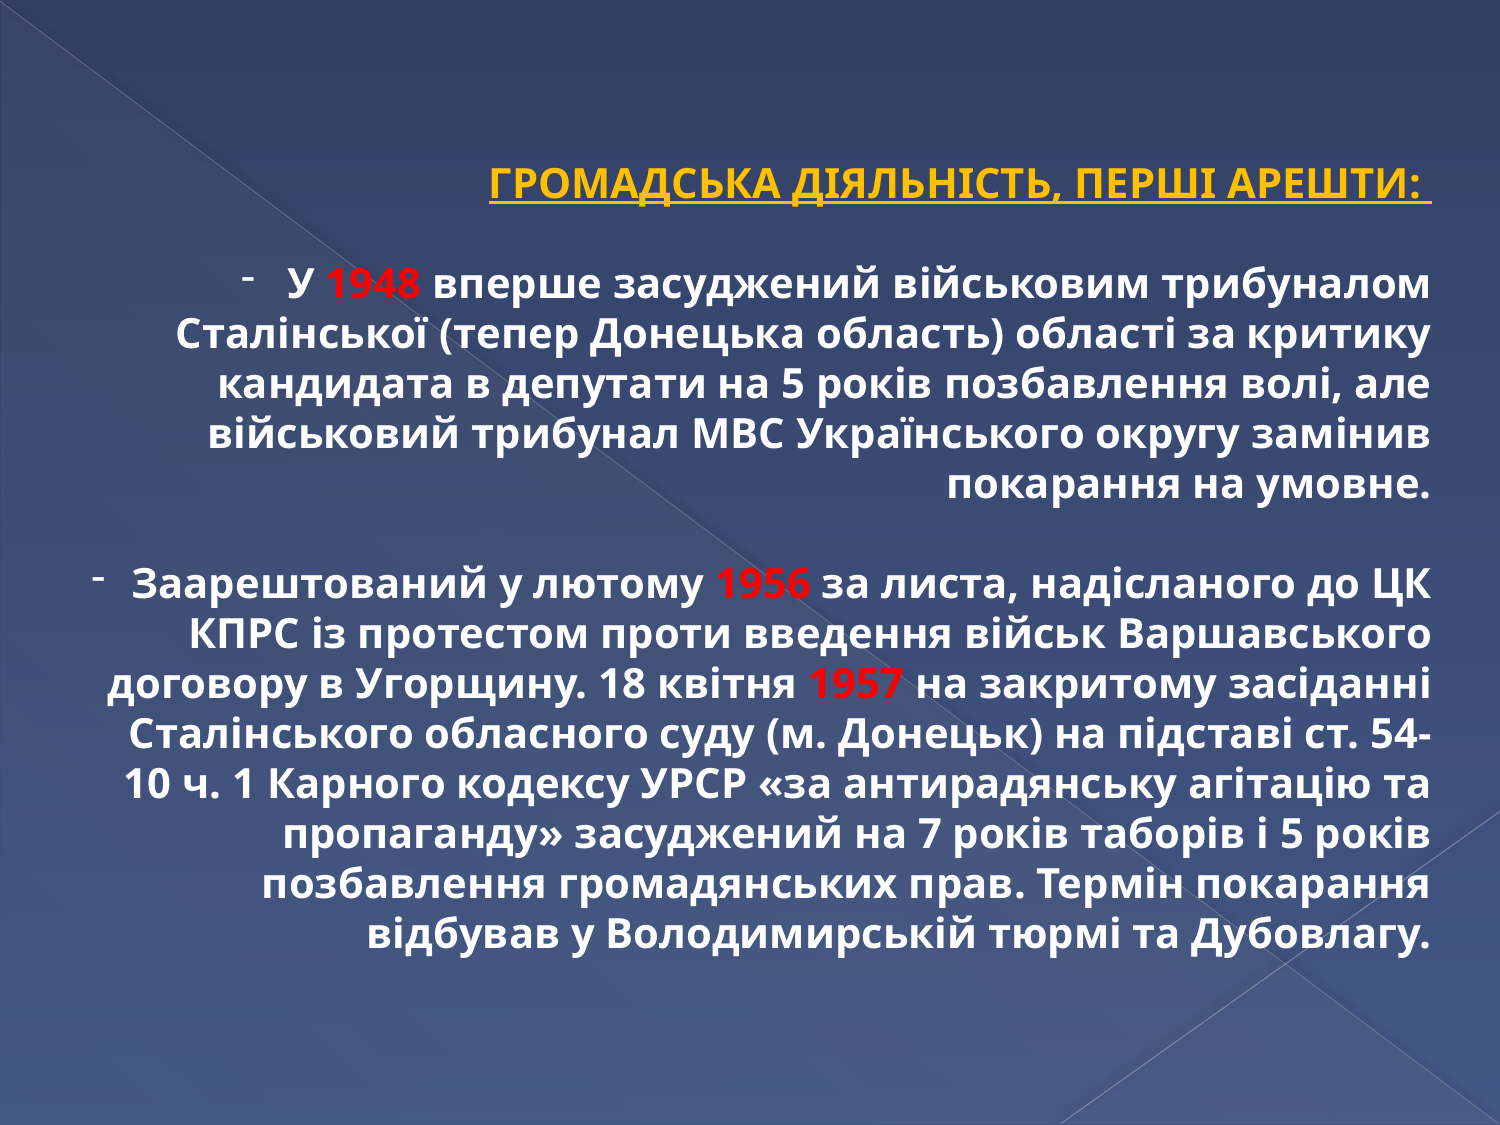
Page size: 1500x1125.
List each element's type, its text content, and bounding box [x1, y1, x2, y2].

text_box ГРОМАДСЬКА ДІЯЛЬНІСТЬ, ПЕРШІ АРЕШТИ: У 1948 вперше засуджений військовим трибуналом Сталінської (тепер Донецька область) області за критику кандидата в депутати на 5 років позбавлення волі, але військовий трибунал МВС Українського округу замінив покарання на умовне. Заарештований у лютому 1956 за листа, надісланого до ЦК КПРС із протестом проти введення військ Варшавського договору в Угорщину. 18 квітня 1957 на закритому засіданні Сталінського обласного суду (м. Донецьк) на підставі ст. 54-10 ч. 1 Карного кодексу УРСР «за антирадянську агітацію та пропаганду» засуджений на 7 років таборів і 5 років позбавлення громадянських прав. Термін покарання відбував у Володимирській тюрмі та Дубовлагу. [76, 148, 1447, 1055]
